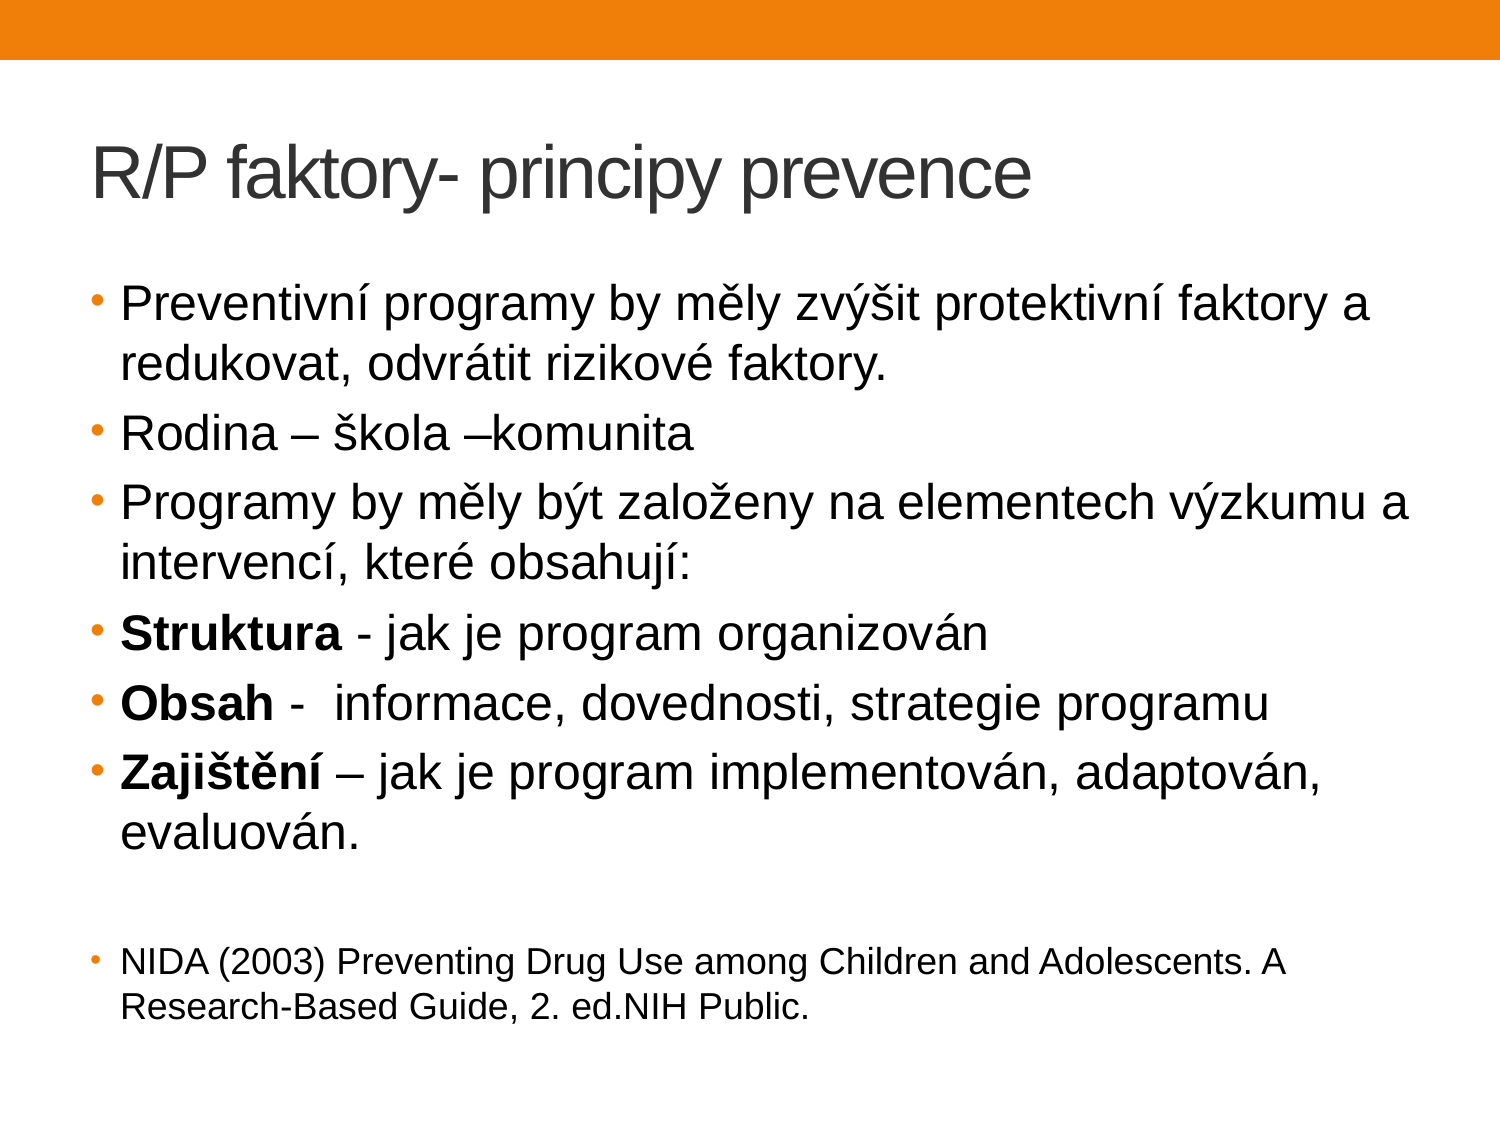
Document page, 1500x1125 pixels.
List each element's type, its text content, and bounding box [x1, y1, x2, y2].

title R/P faktory- principy prevence [75, 87, 1425, 250]
list Preventivní programy by měly zvýšit protektivní faktory a redukovat, odvrátit rizikové faktory. Rodina – škola –komunita Programy by měly být založeny na elementech výzkumu a intervencí, které obsahují: Struktura - jak je program organizován Obsah - informace, dovednosti, strategie programu Zajištění – jak je program implementován, adaptován, evaluován. NIDA (2003) Preventing Drug Use among Children and Adolescents. A Research-Based Guide, 2. ed.NIH Public. [75, 262, 1425, 1063]
